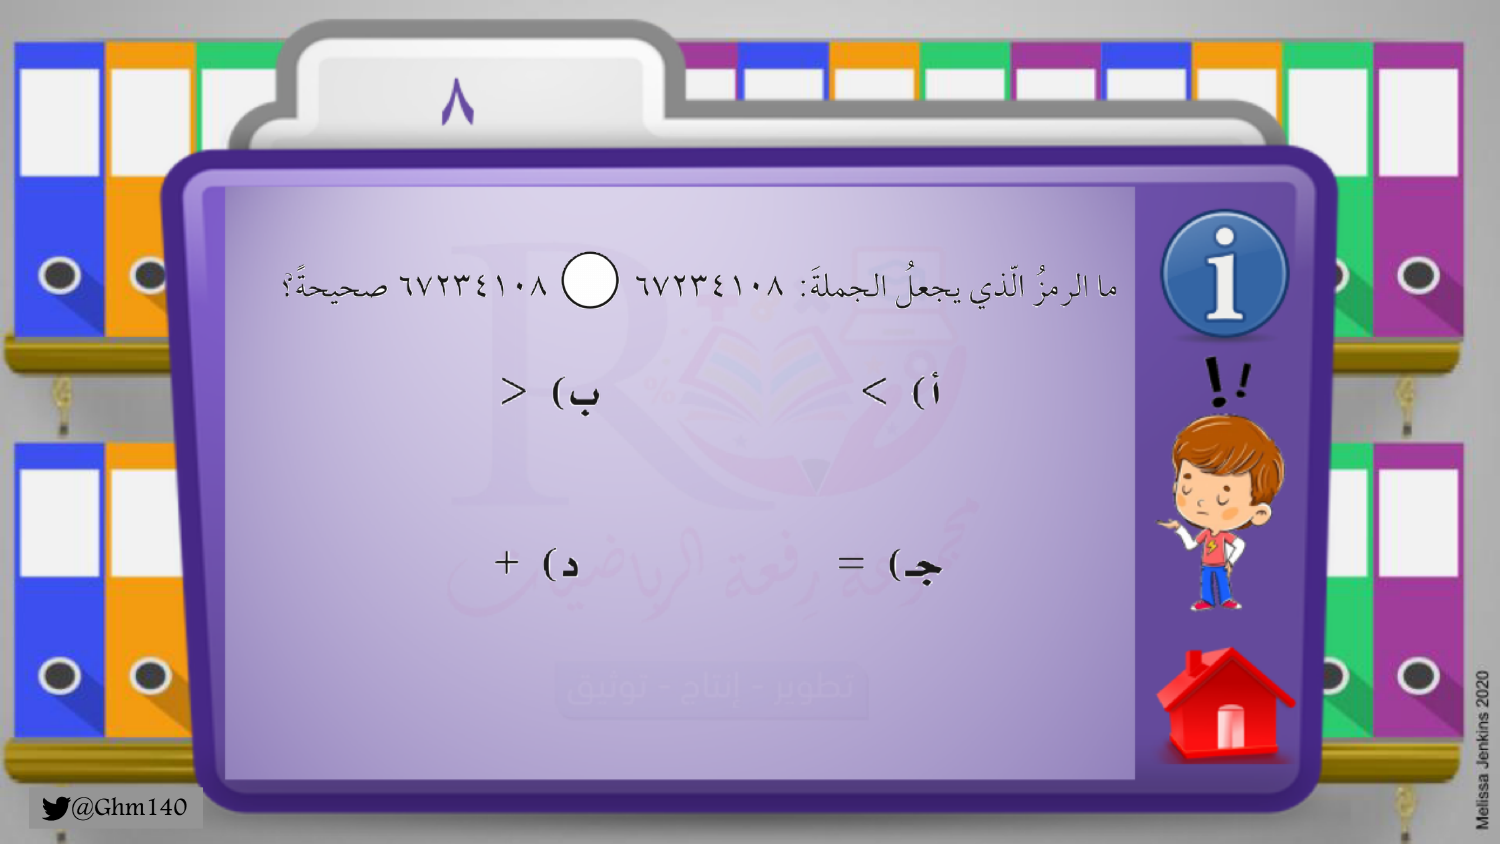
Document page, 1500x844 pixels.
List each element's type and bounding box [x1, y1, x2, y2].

text_box [1169, 659, 1278, 760]
list [1168, 224, 1279, 327]
text_box [28, 787, 204, 829]
picture [0, 0, 1500, 844]
